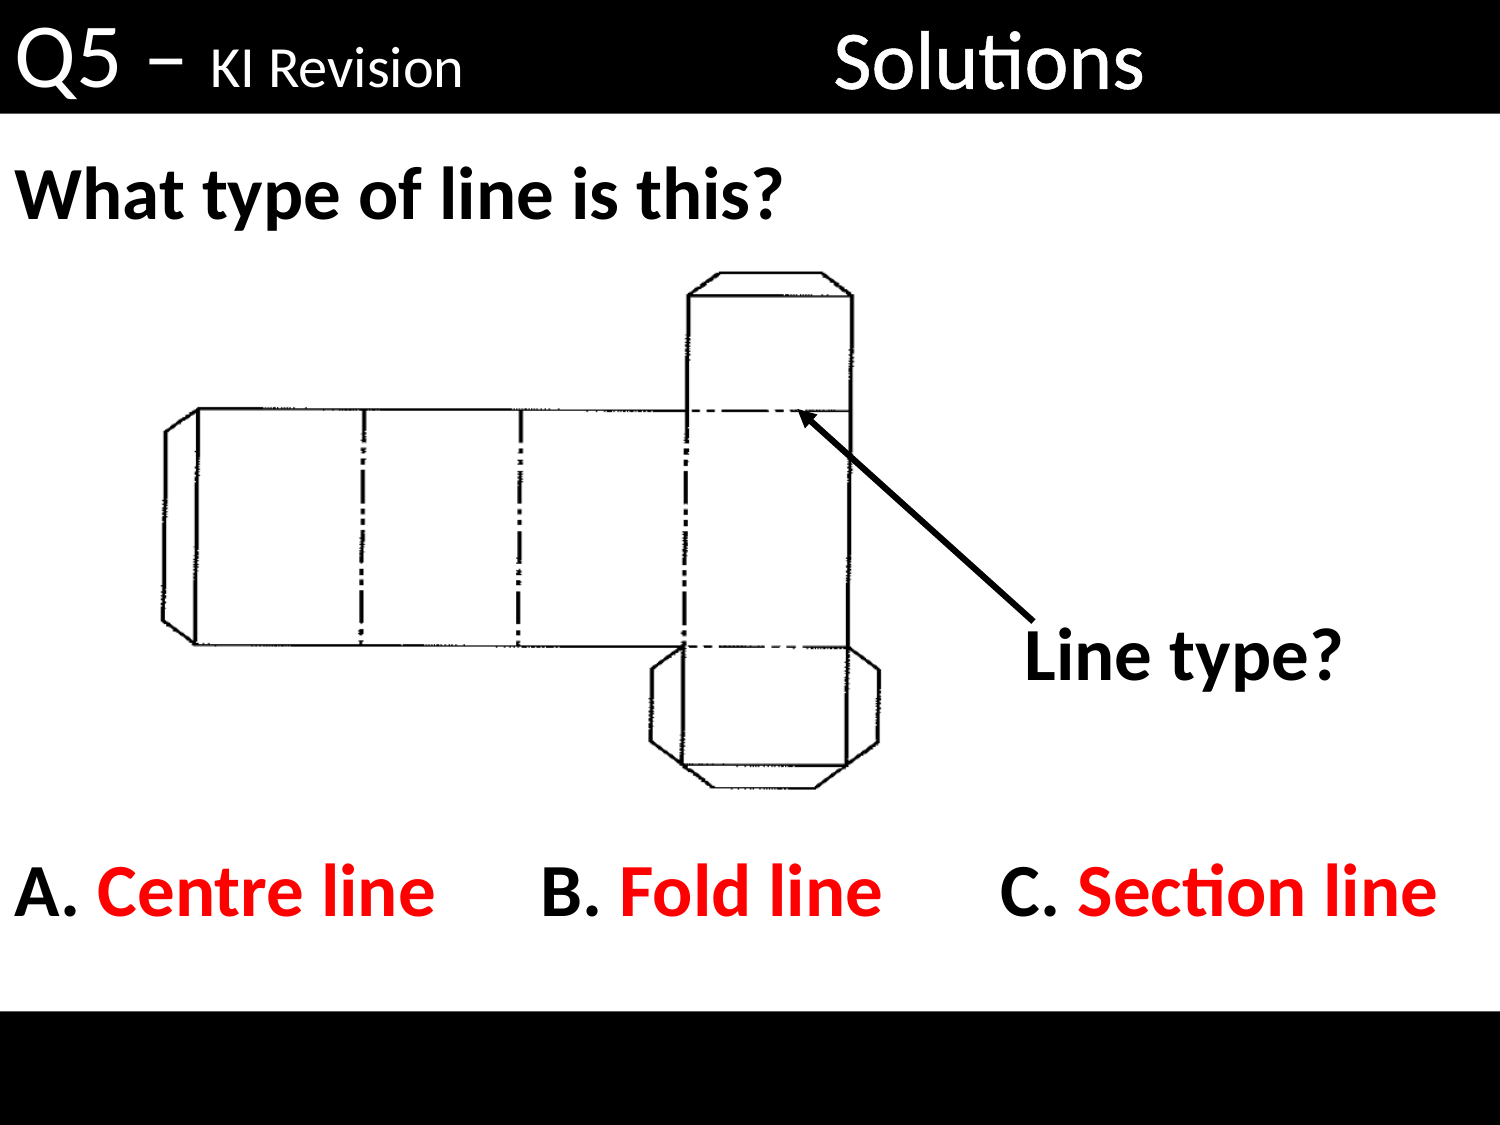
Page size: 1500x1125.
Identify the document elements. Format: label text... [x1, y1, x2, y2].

picture [40, 172, 975, 856]
text_box [0, 1009, 1500, 1125]
text_box C. Section line [986, 834, 1500, 939]
text_box What type of line is this? [0, 137, 1406, 242]
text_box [796, 408, 1400, 705]
text_box Solutions [478, 0, 1500, 113]
text_box A. Centre line [0, 834, 479, 939]
text_box Q5 – KI Revision [0, 0, 1500, 116]
text_box B. Fold line [525, 834, 986, 939]
